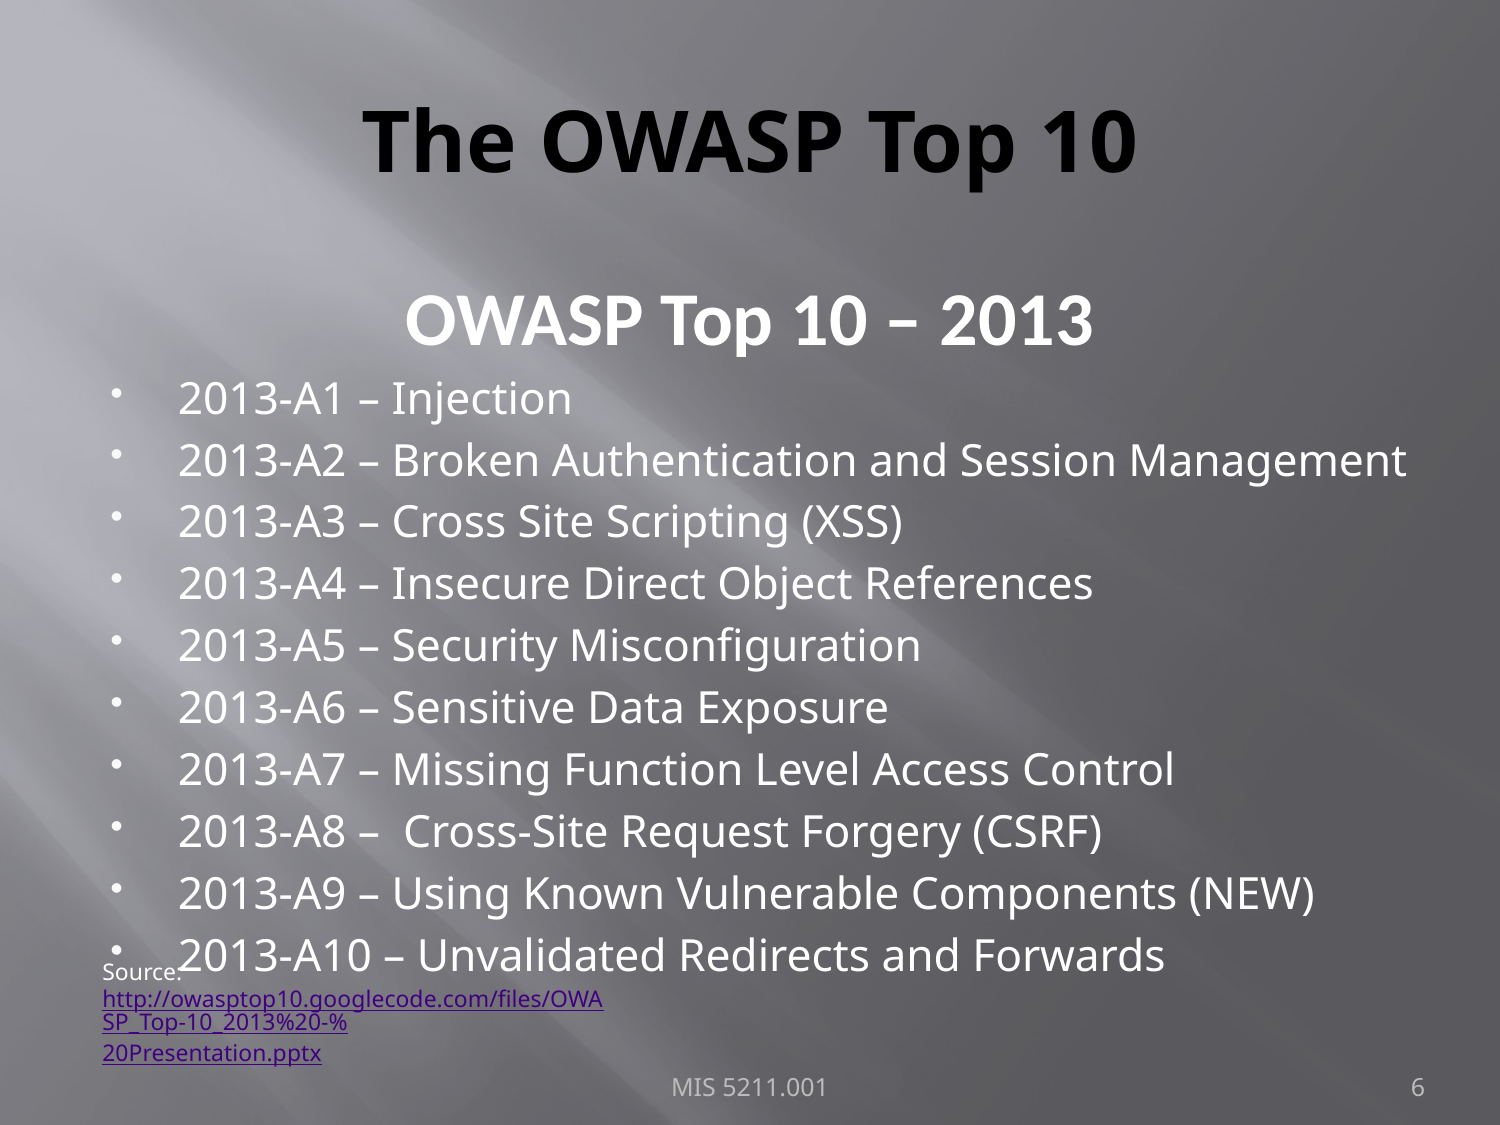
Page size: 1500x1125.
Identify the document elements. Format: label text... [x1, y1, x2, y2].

slide_number 6 [1299, 1052, 1425, 1113]
text_box Source: http://owasptop10.googlecode.com/files/OWASP_Top-10_2013%20-%20Presentation.pptx [87, 950, 625, 1055]
footer MIS 5211.001 [512, 1052, 988, 1113]
list OWASP Top 10 – 2013 2013-A1 – Injection 2013-A2 – Broken Authentication and Session Management 2013-A3 – Cross Site Scripting (XSS) 2013-A4 – Insecure Direct Object References 2013-A5 – Security Misconfiguration 2013-A6 – Sensitive Data Exposure 2013-A7 – Missing Function Level Access Control 2013-A8 – Cross-Site Request Forgery (CSRF) 2013-A9 – Using Known Vulnerable Components (NEW) 2013-A10 – Unvalidated Redirects and Forwards [75, 262, 1425, 1035]
title The OWASP Top 10 [75, 45, 1425, 233]
